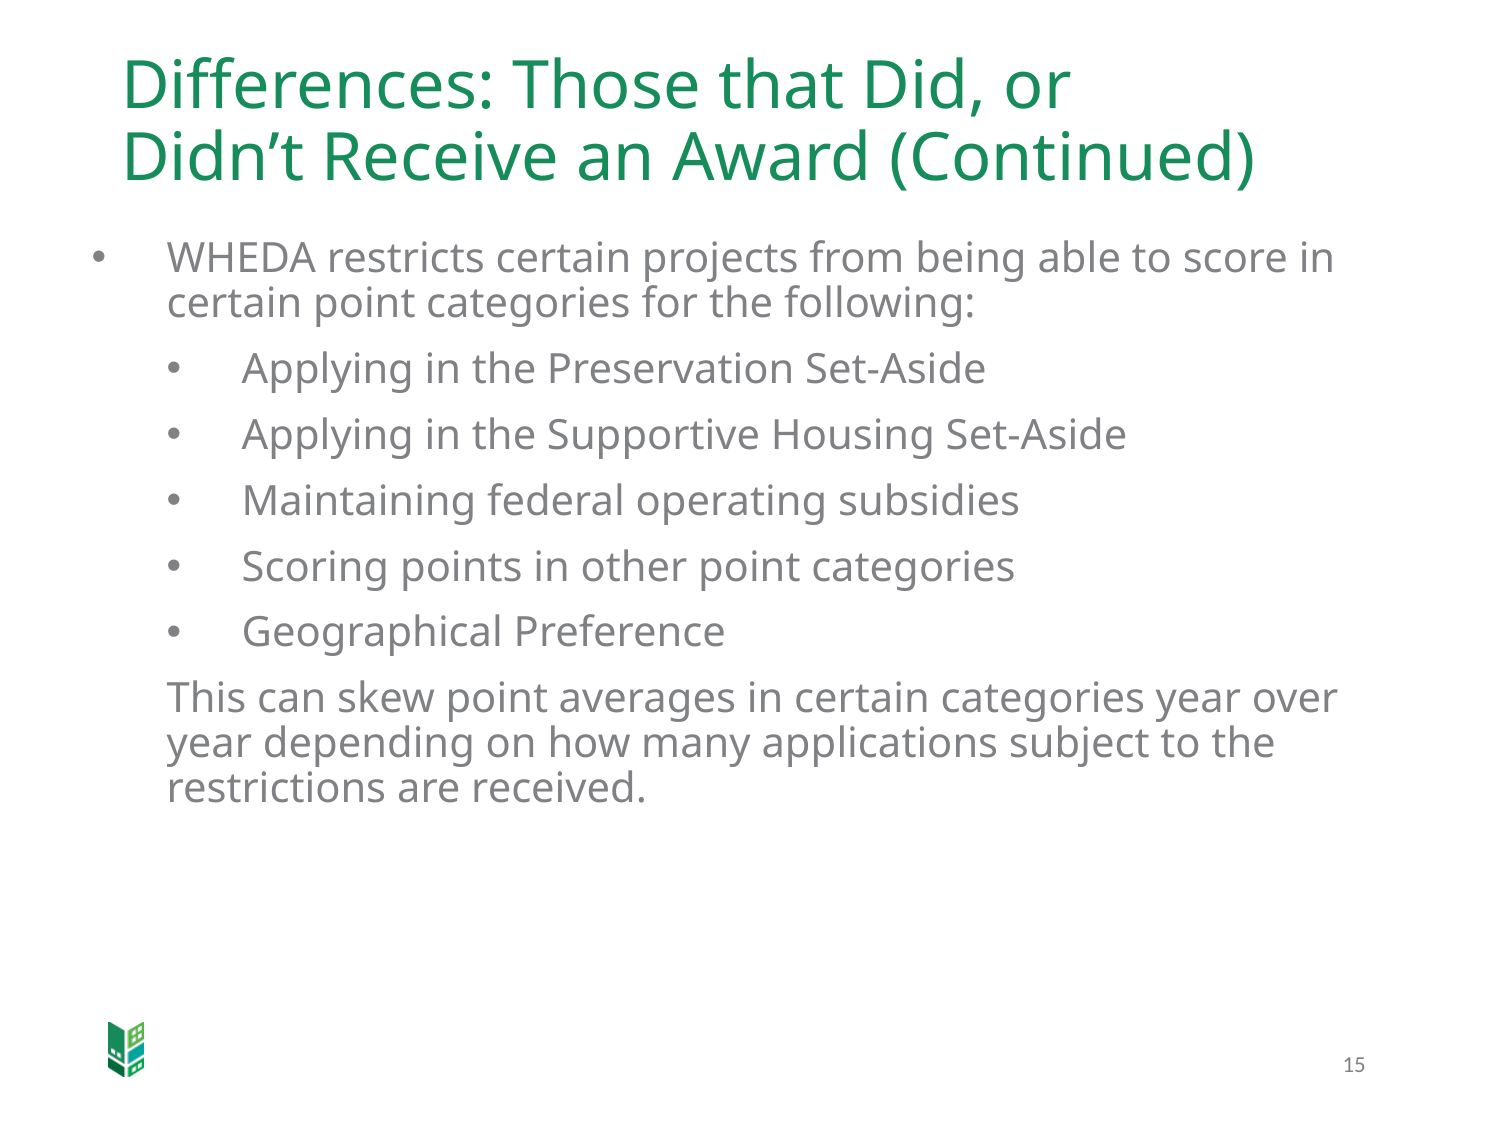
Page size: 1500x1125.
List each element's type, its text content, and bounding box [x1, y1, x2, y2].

subtitle WHEDA restricts certain projects from being able to score in certain point categories for the following: Applying in the Preservation Set-Aside Applying in the Supportive Housing Set-Aside Maintaining federal operating subsidies Scoring points in other point categories Geographical Preference This can skew point averages in certain categories year over year depending on how many applications subject to the restrictions are received. [76, 228, 1434, 1010]
picture [108, 1022, 144, 1077]
title Differences: Those that Did, or Didn’t Receive an Award (Continued) [106, 43, 1281, 210]
